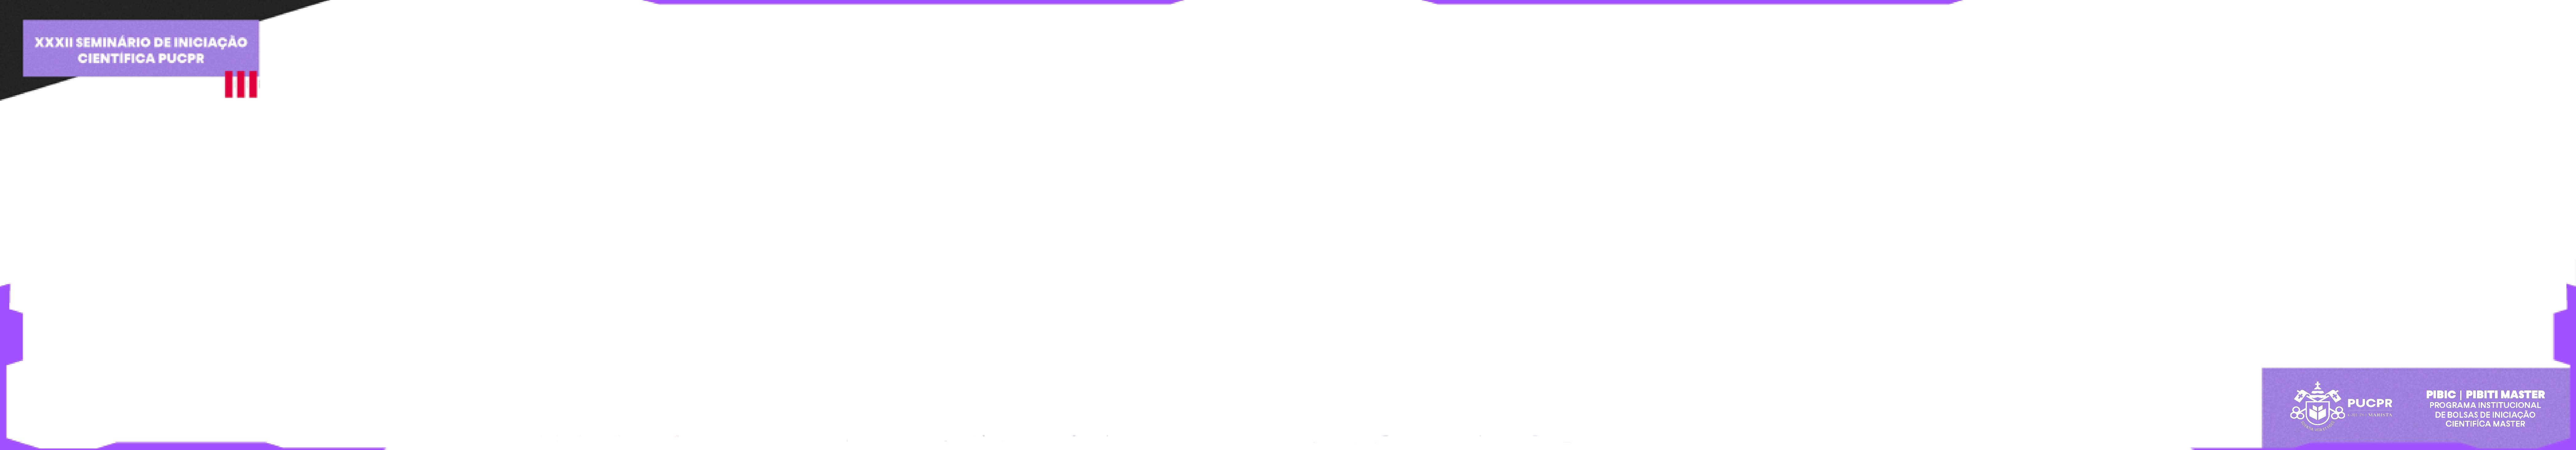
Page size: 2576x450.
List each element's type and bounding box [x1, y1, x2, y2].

text_box [2290, 381, 2398, 433]
picture [0, 0, 2576, 450]
